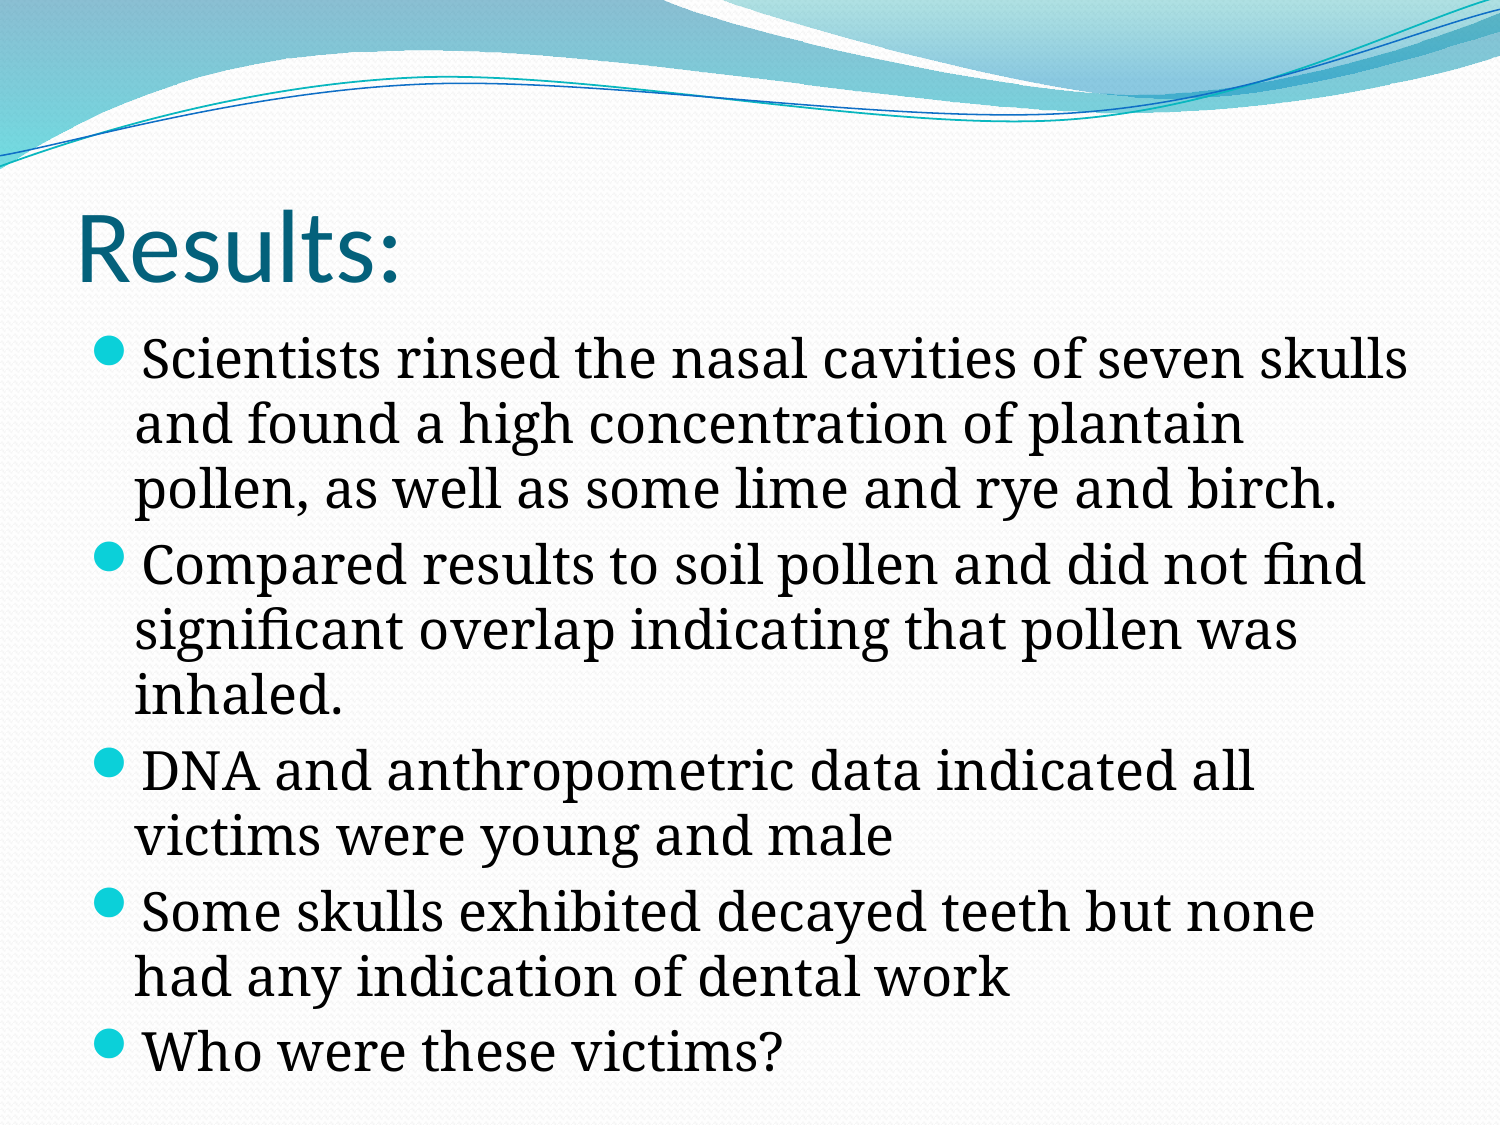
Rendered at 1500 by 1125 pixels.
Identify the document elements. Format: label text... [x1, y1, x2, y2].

list Scientists rinsed the nasal cavities of seven skulls and found a high concentration of plantain pollen, as well as some lime and rye and birch. Compared results to soil pollen and did not find significant overlap indicating that pollen was inhaled. DNA and anthropometric data indicated all victims were young and male Some skulls exhibited decayed teeth but none had any indication of dental work Who were these victims? [75, 317, 1425, 1038]
title Results: [75, 115, 1425, 303]
